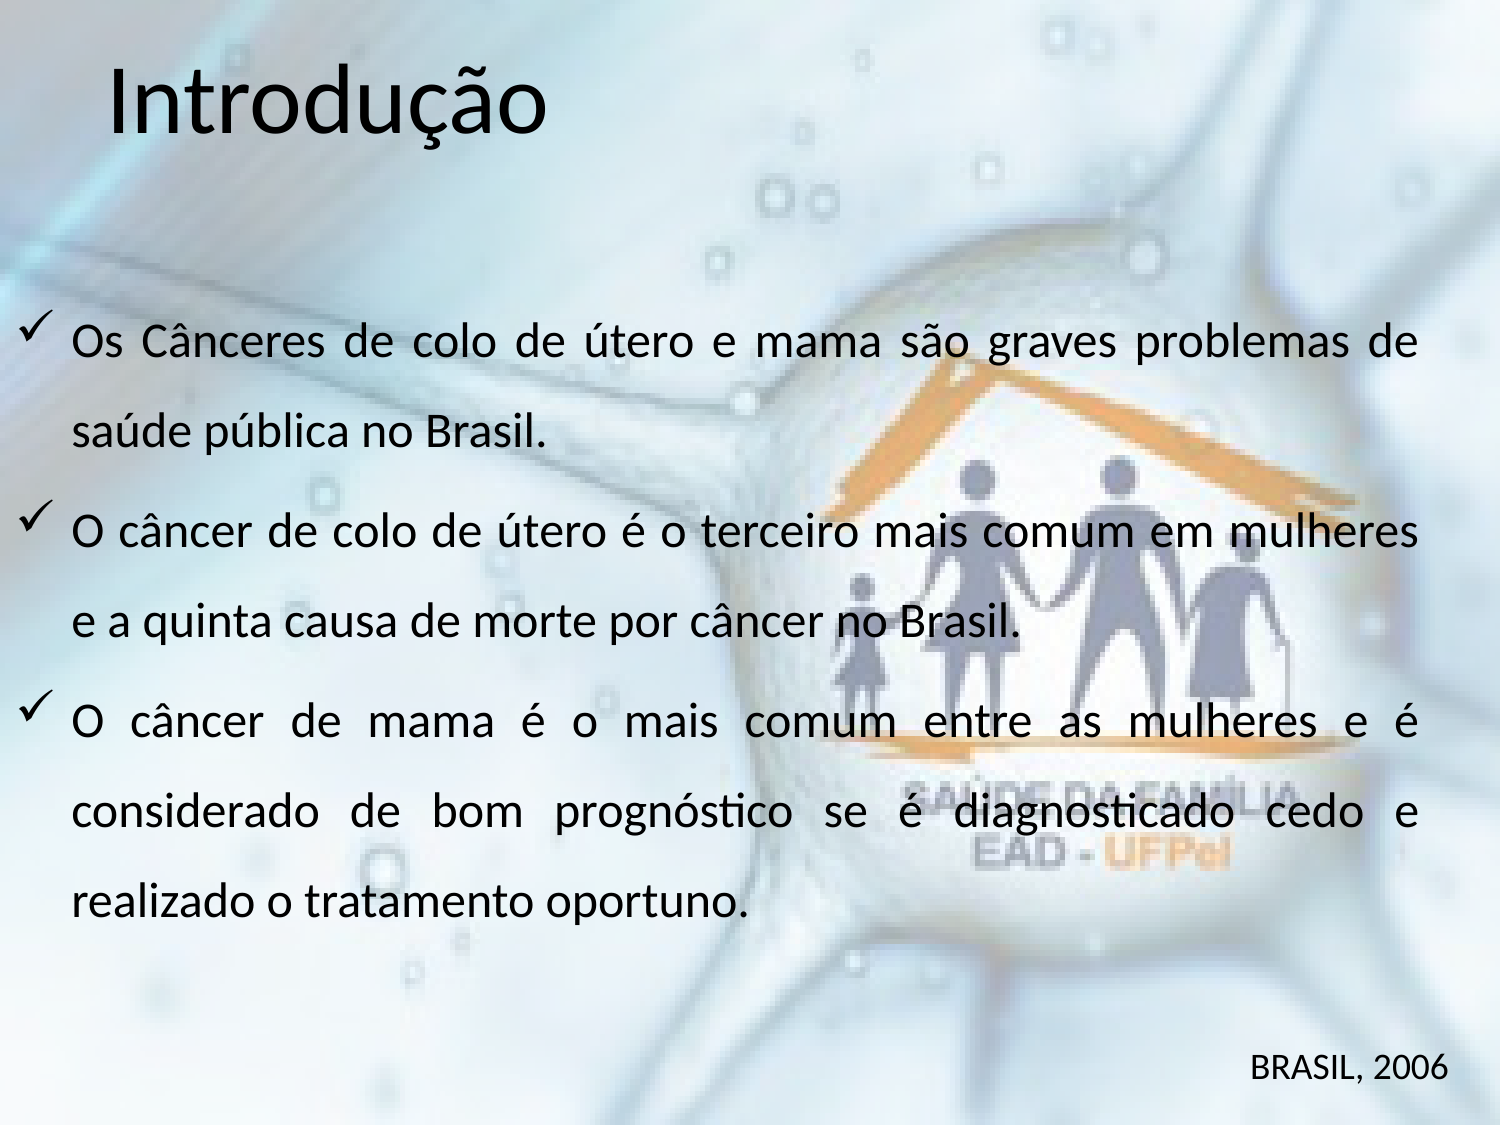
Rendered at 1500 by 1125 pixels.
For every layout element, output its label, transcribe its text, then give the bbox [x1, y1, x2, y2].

title Introdução [0, 0, 657, 188]
text_box BRASIL, 2006 [1235, 1034, 1465, 1125]
list Os Cânceres de colo de útero e mama são graves problemas de saúde pública no Brasil. O câncer de colo de útero é o terceiro mais comum em mulheres e a quinta causa de morte por câncer no Brasil. O câncer de mama é o mais comum entre as mulheres e é considerado de bom prognóstico se é diagnosticado cedo e realizado o tratamento oportuno. [0, 269, 1436, 1125]
